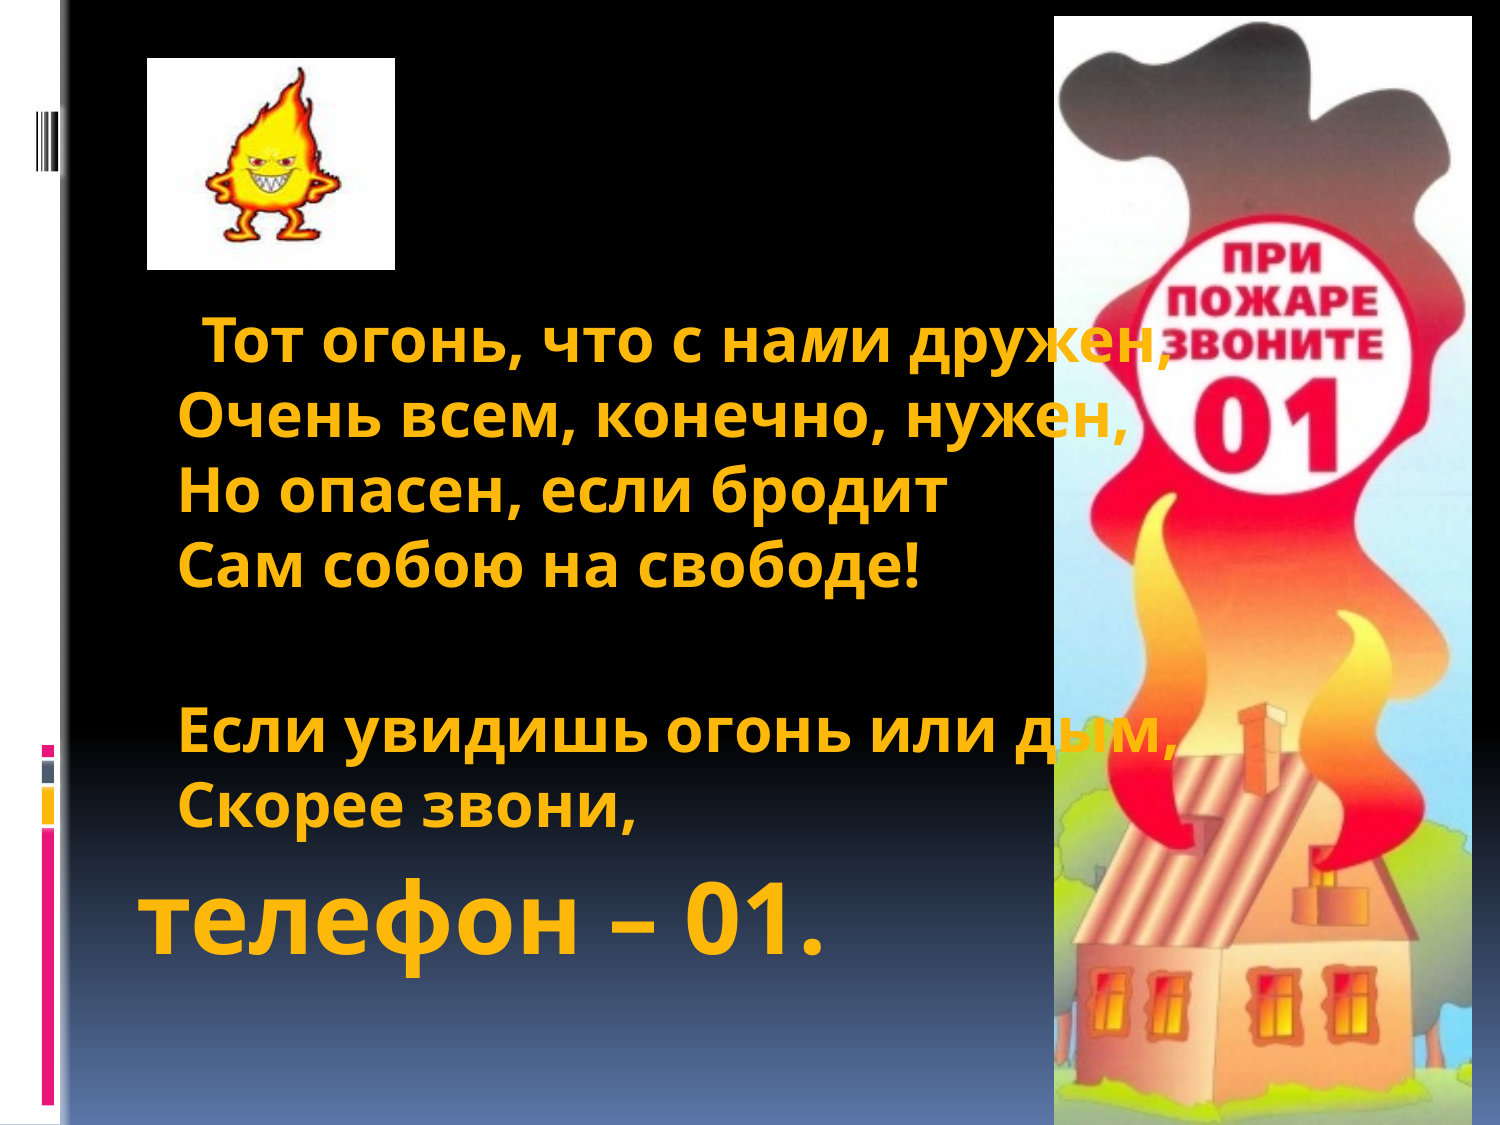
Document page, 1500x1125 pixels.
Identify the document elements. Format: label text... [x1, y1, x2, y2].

picture [1054, 16, 1472, 1125]
picture [146, 57, 396, 270]
list Тот огонь, что с нами дружен, Очень всем, конечно, нужен, Но опасен, если бродит Сам собою на свободе! Если увидишь огонь или дым, Скорее звони, телефон – 01. [93, 292, 1047, 1125]
